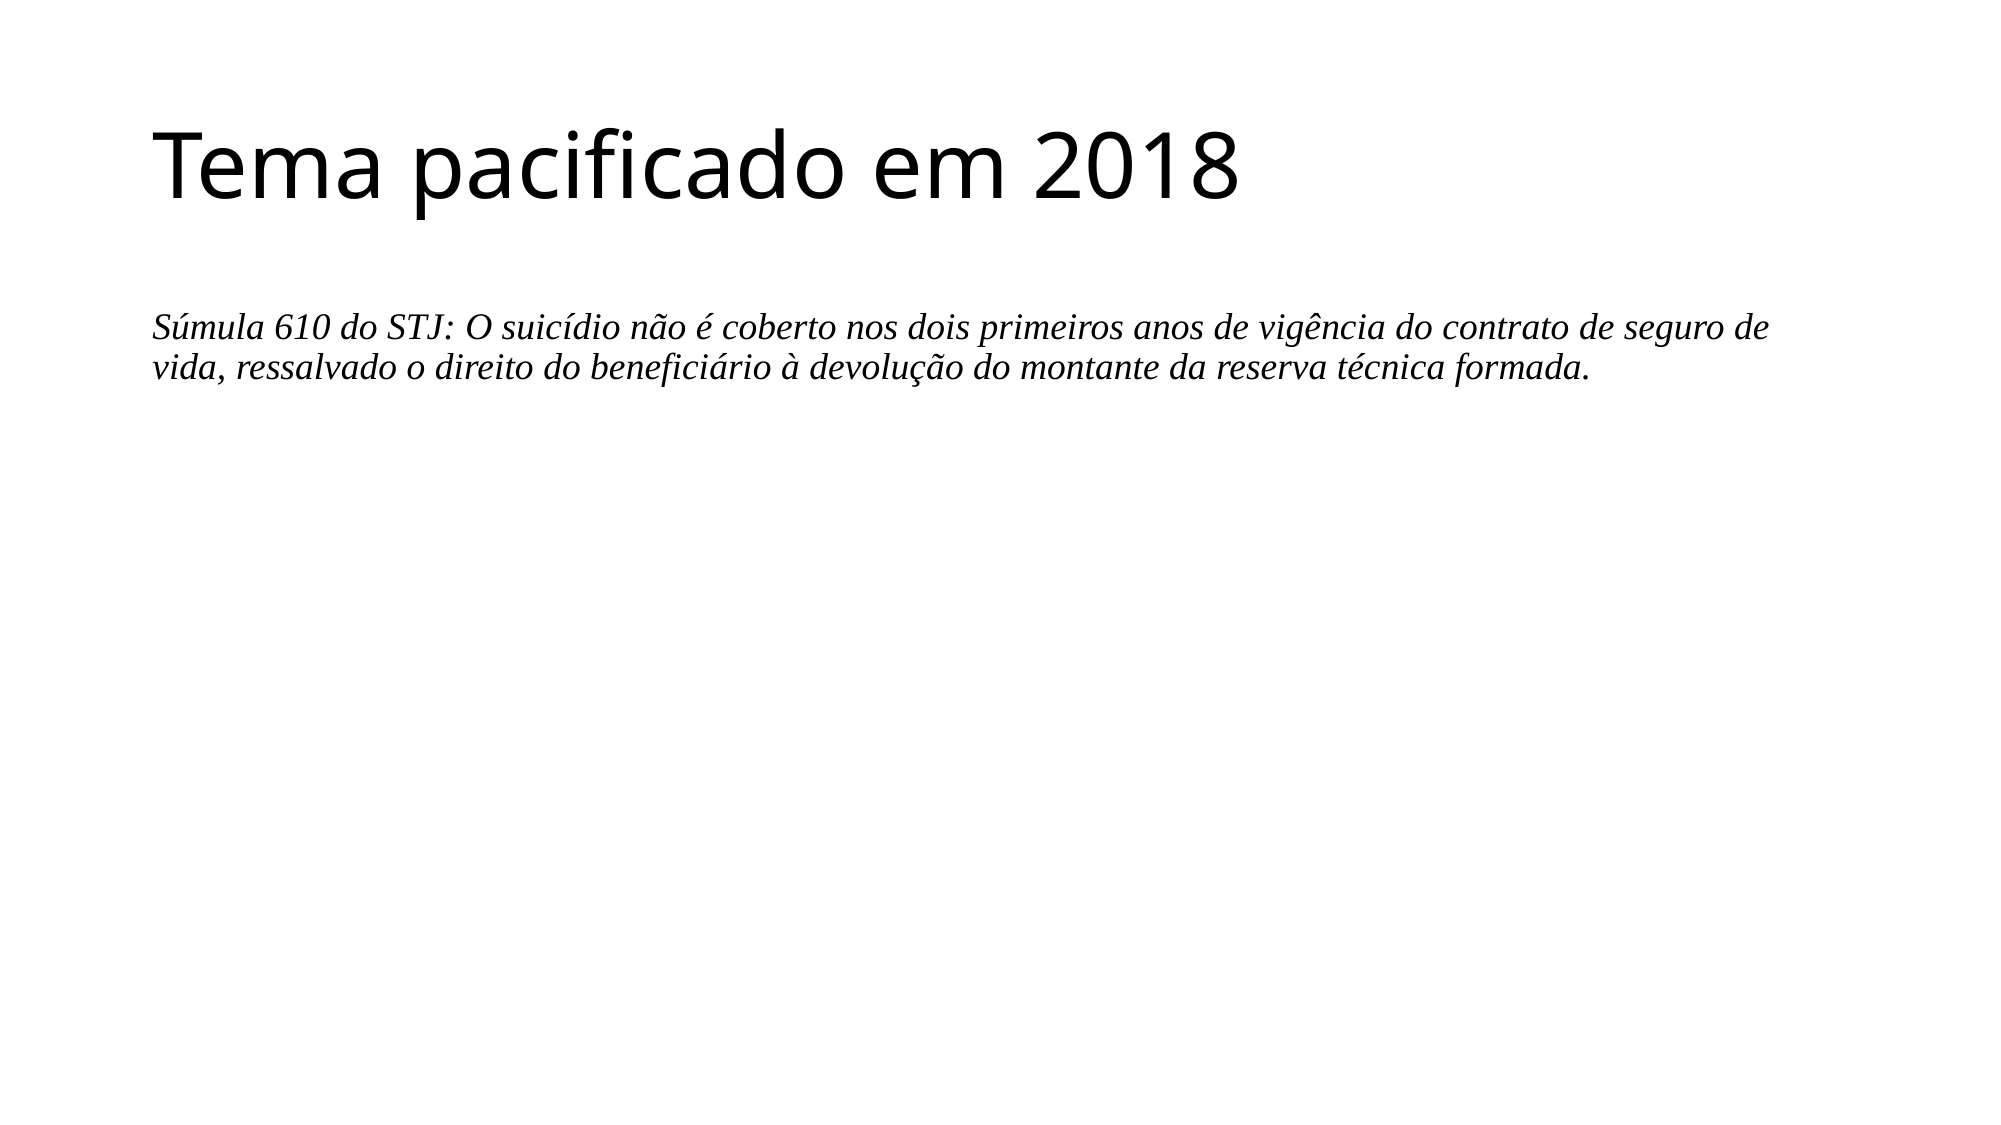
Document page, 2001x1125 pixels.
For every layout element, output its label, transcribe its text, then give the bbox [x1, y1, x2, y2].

title Tema pacificado em 2018 [137, 59, 1863, 278]
list Súmula 610 do STJ: O suicídio não é coberto nos dois primeiros anos de vigência do contrato de seguro de vida, ressalvado o direito do beneficiário à devolução do montante da reserva técnica formada. [137, 299, 1863, 1014]
